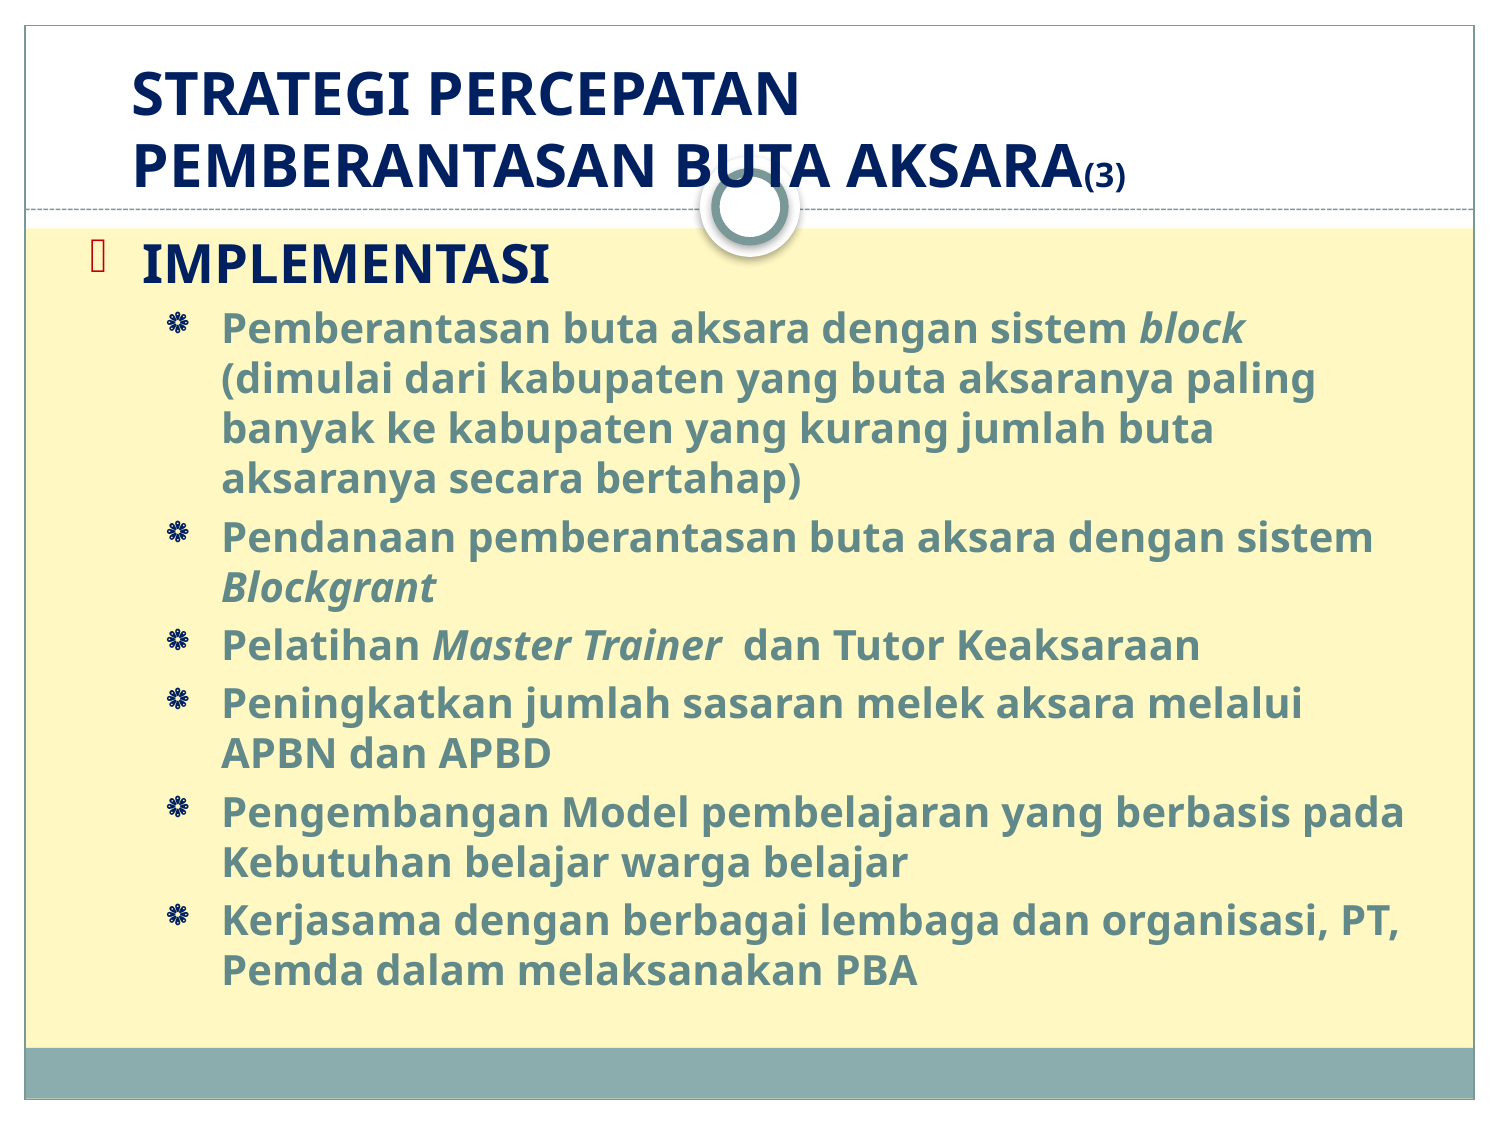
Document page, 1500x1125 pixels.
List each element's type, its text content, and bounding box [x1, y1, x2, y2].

list IMPLEMENTASI Pemberantasan buta aksara dengan sistem block (dimulai dari kabupaten yang buta aksaranya paling banyak ke kabupaten yang kurang jumlah buta aksaranya secara bertahap) Pendanaan pemberantasan buta aksara dengan sistem Blockgrant Pelatihan Master Trainer dan Tutor Keaksaraan Peningkatkan jumlah sasaran melek aksara melalui APBN dan APBD Pengembangan Model pembelajaran yang berbasis pada Kebutuhan belajar warga belajar Kerjasama dengan berbagai lembaga dan organisasi, PT, Pemda dalam melaksanakan PBA [75, 234, 1438, 1075]
title STRATEGI PERCEPATAN PEMBERANTASAN BUTA AKSARA(3) [117, 46, 1454, 360]
